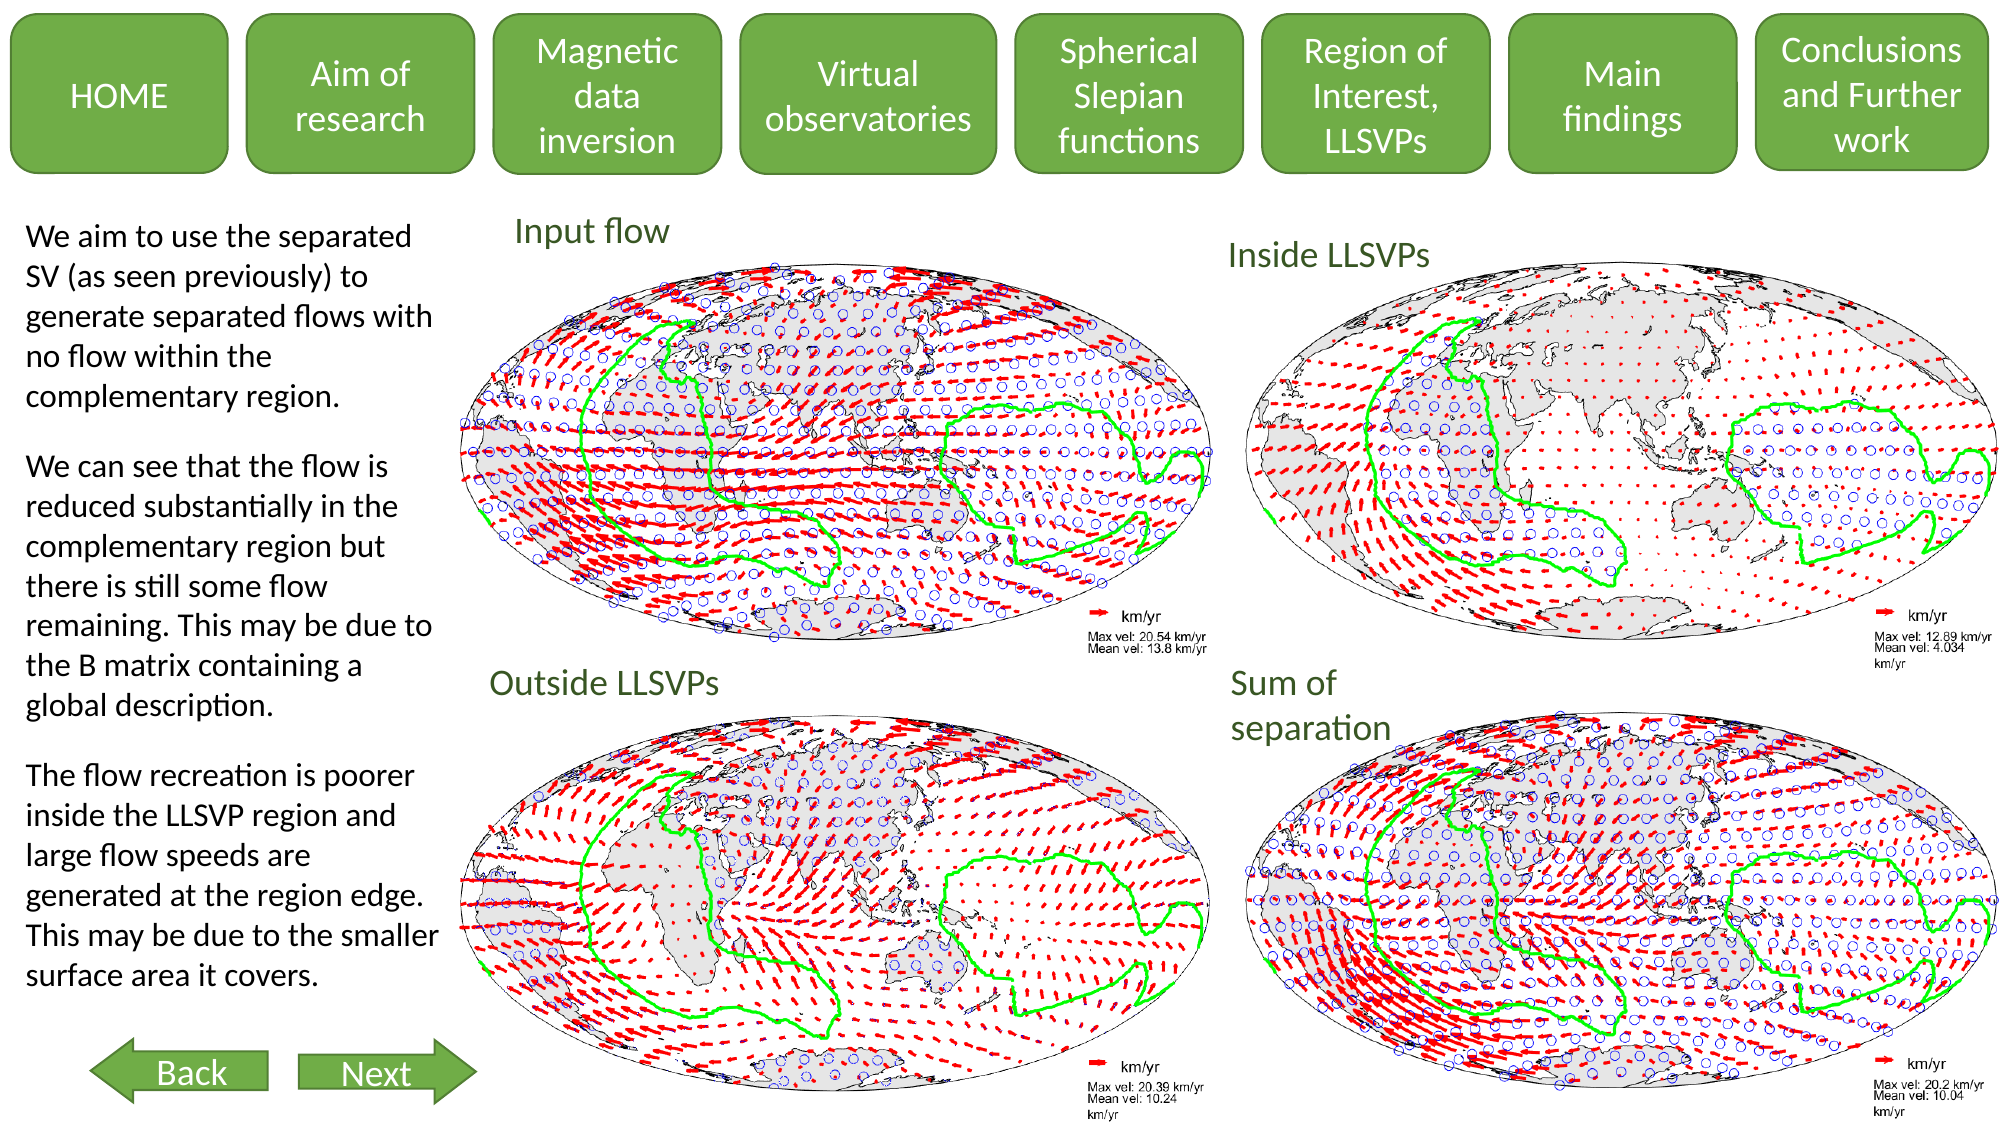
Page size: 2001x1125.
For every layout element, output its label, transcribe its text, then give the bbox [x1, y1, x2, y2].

text_box Input flow [499, 199, 747, 259]
picture [1243, 710, 2000, 1125]
text_box Virtual observatories [739, 13, 998, 175]
text_box Region of Interest, LLSVPs [1261, 13, 1491, 175]
text_box Aim of research [245, 13, 476, 175]
text_box Next [297, 1037, 457, 1106]
text_box Back [88, 1037, 269, 1105]
text_box HOME [9, 13, 229, 175]
picture [1243, 261, 2000, 672]
text_box Sum of separation [1215, 650, 1477, 756]
text_box We aim to use the separated SV (as seen previously) to generate separated flows with no flow within the complementary region. We can see that the flow is reduced substantially in the complementary region but there is still some flow remaining. This may be due to the B matrix containing a global description. The flow recreation is poorer inside the LLSVP region and large flow speeds are generated at the region edge. This may be due to the smaller surface area it covers. [10, 206, 458, 1001]
text_box Magnetic data inversion [492, 13, 723, 175]
picture [457, 259, 1214, 657]
text_box Spherical Slepian functions [1014, 13, 1245, 175]
text_box Conclusions and Further work [1754, 13, 1990, 172]
text_box Inside LLSVPs [1213, 222, 1460, 283]
text_box Outside LLSVPs [474, 657, 736, 710]
picture [457, 710, 1214, 1125]
text_box Main findings [1508, 13, 1738, 175]
